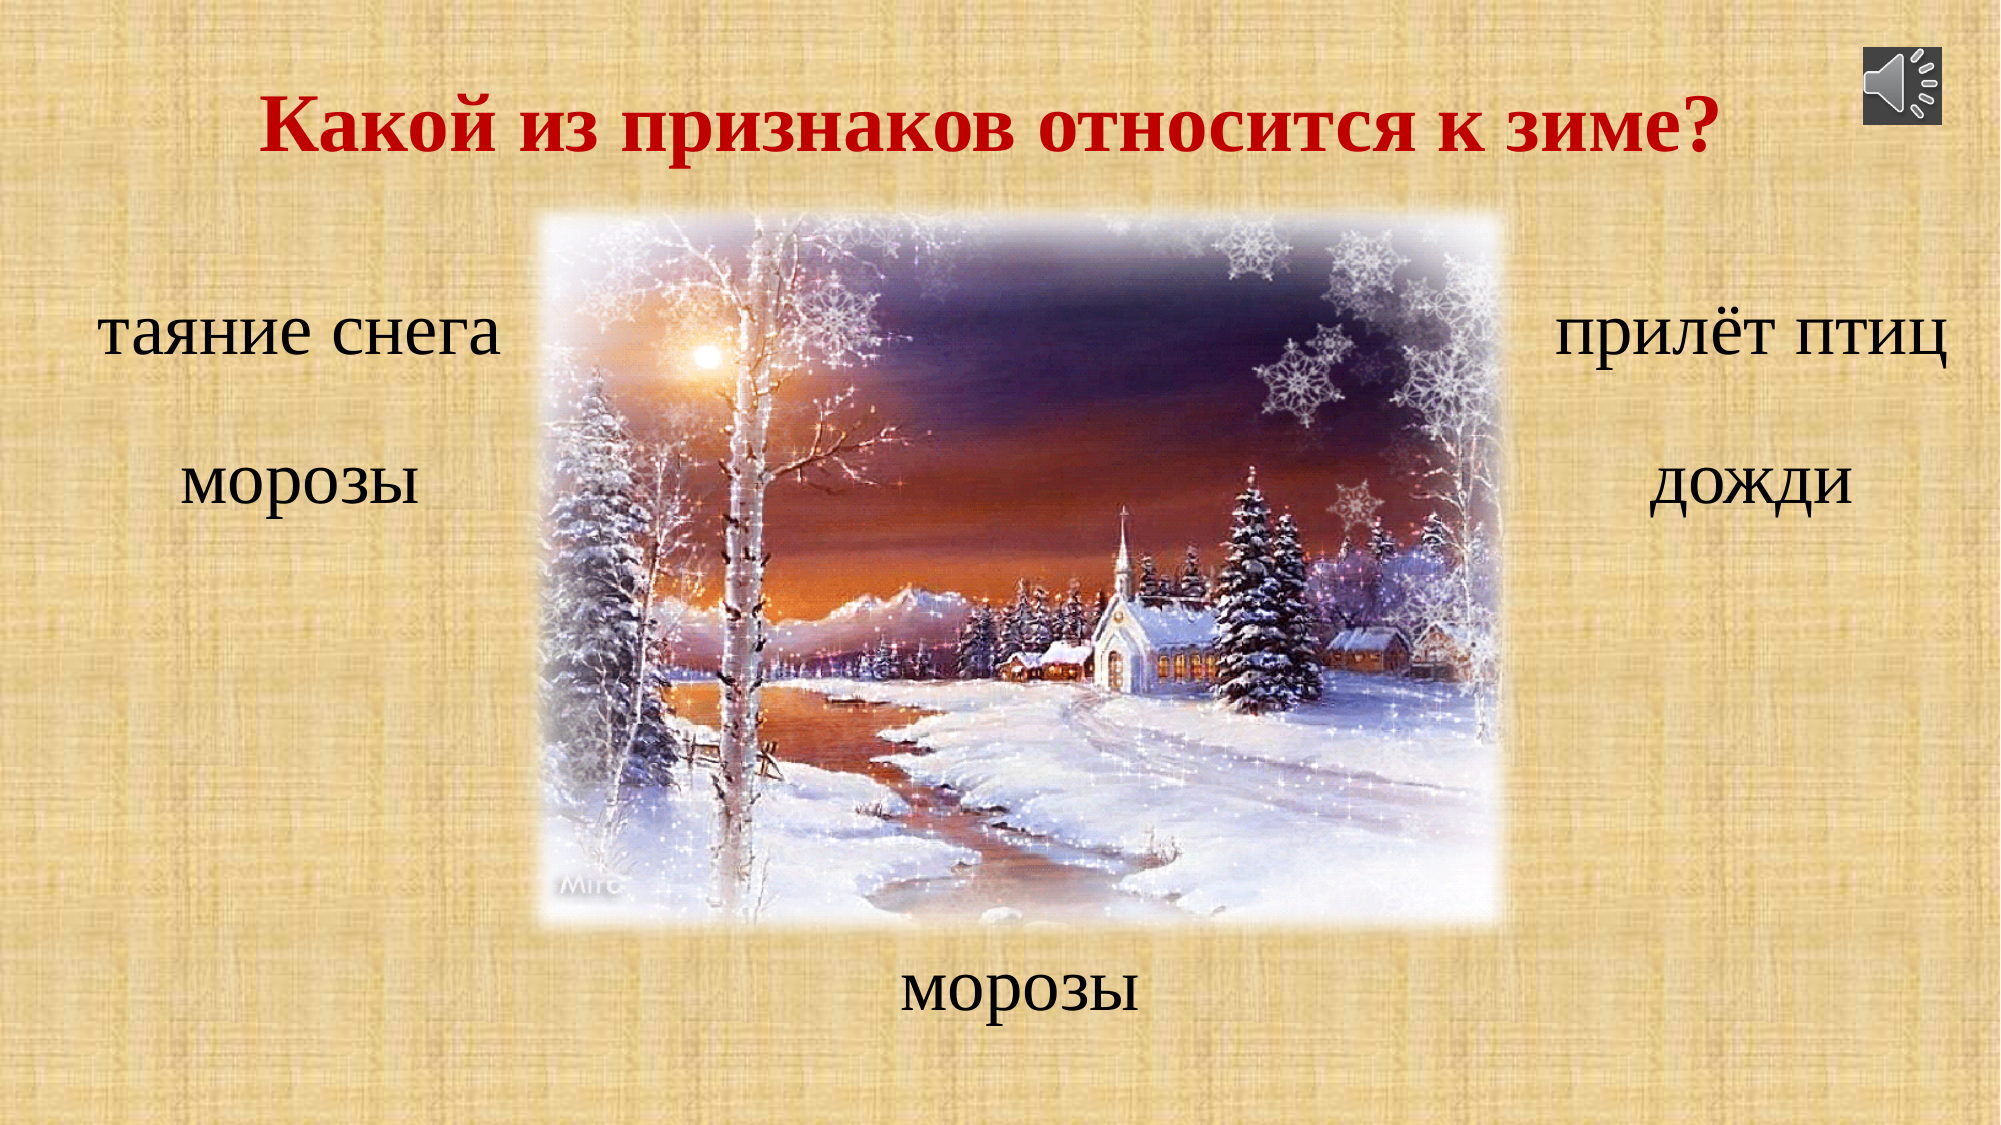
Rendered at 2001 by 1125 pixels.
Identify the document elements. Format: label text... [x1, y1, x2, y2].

text_box Какой из признаков относится к зиме? [168, 45, 1816, 222]
text_box прилёт птиц [1540, 259, 1964, 378]
text_box дожди [1635, 407, 1870, 527]
text_box таяние снега [83, 259, 518, 378]
text_box морозы [885, 945, 1156, 1033]
text_box морозы [165, 407, 436, 572]
picture [0, 0, 2001, 1125]
